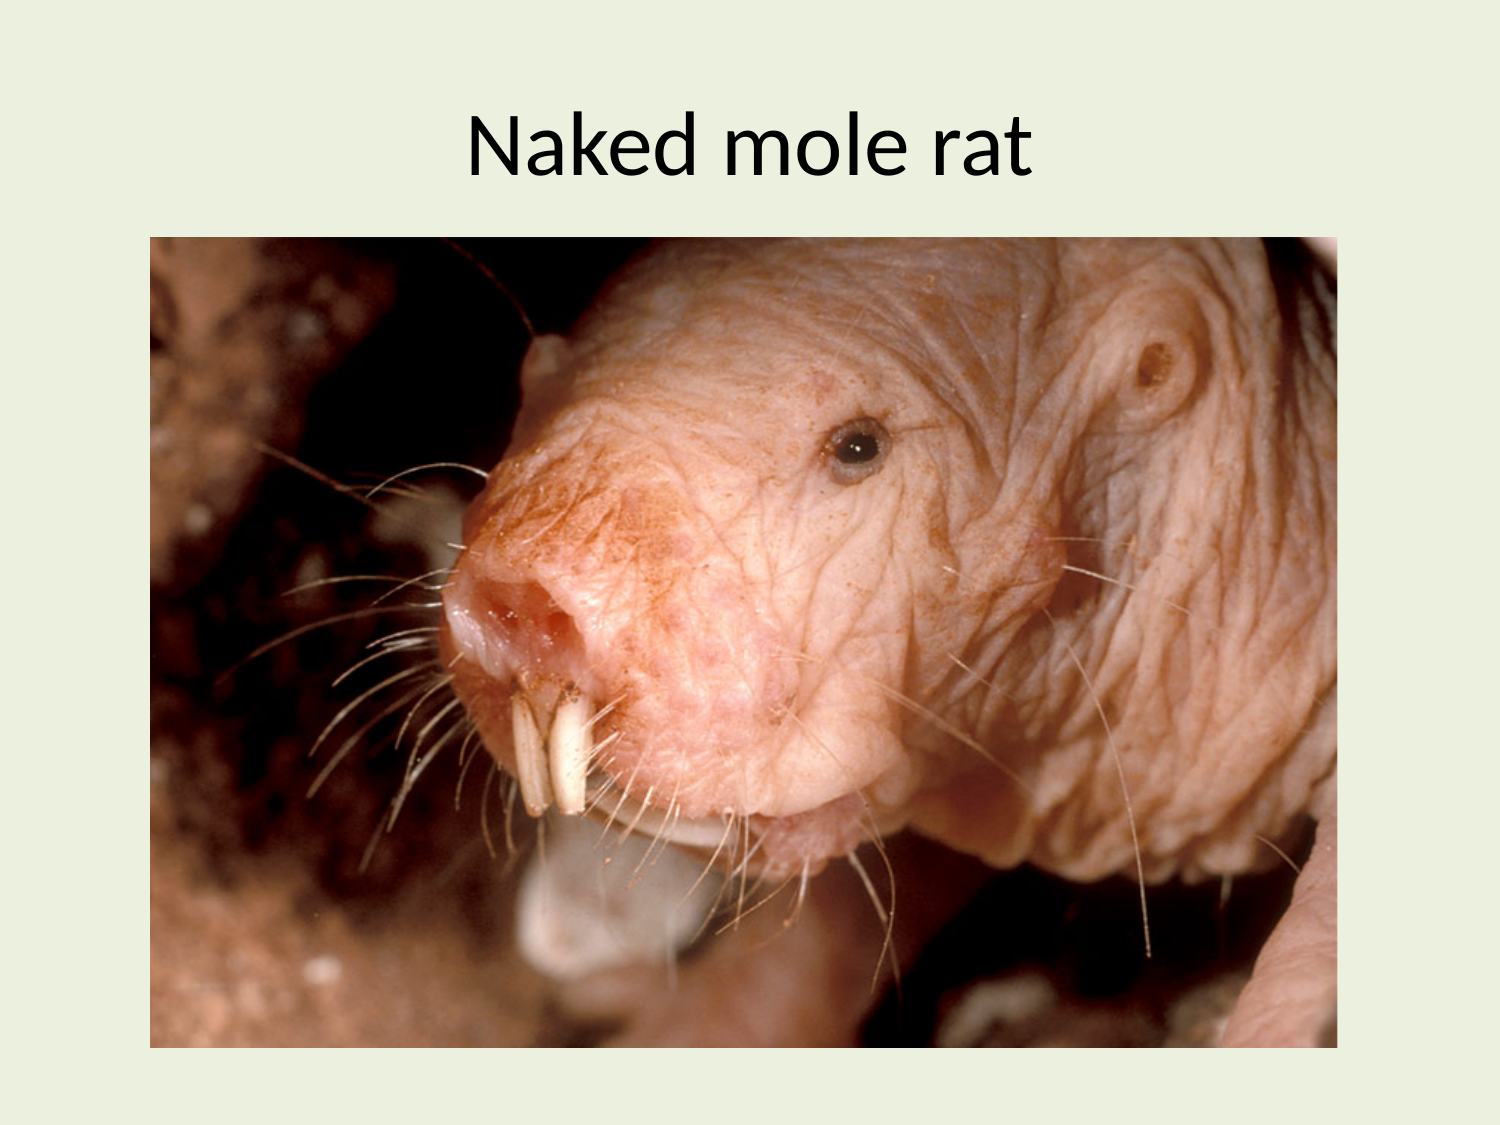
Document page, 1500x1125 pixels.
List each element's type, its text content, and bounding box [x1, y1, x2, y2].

picture [149, 237, 1338, 1048]
title Naked mole rat [75, 45, 1425, 233]
